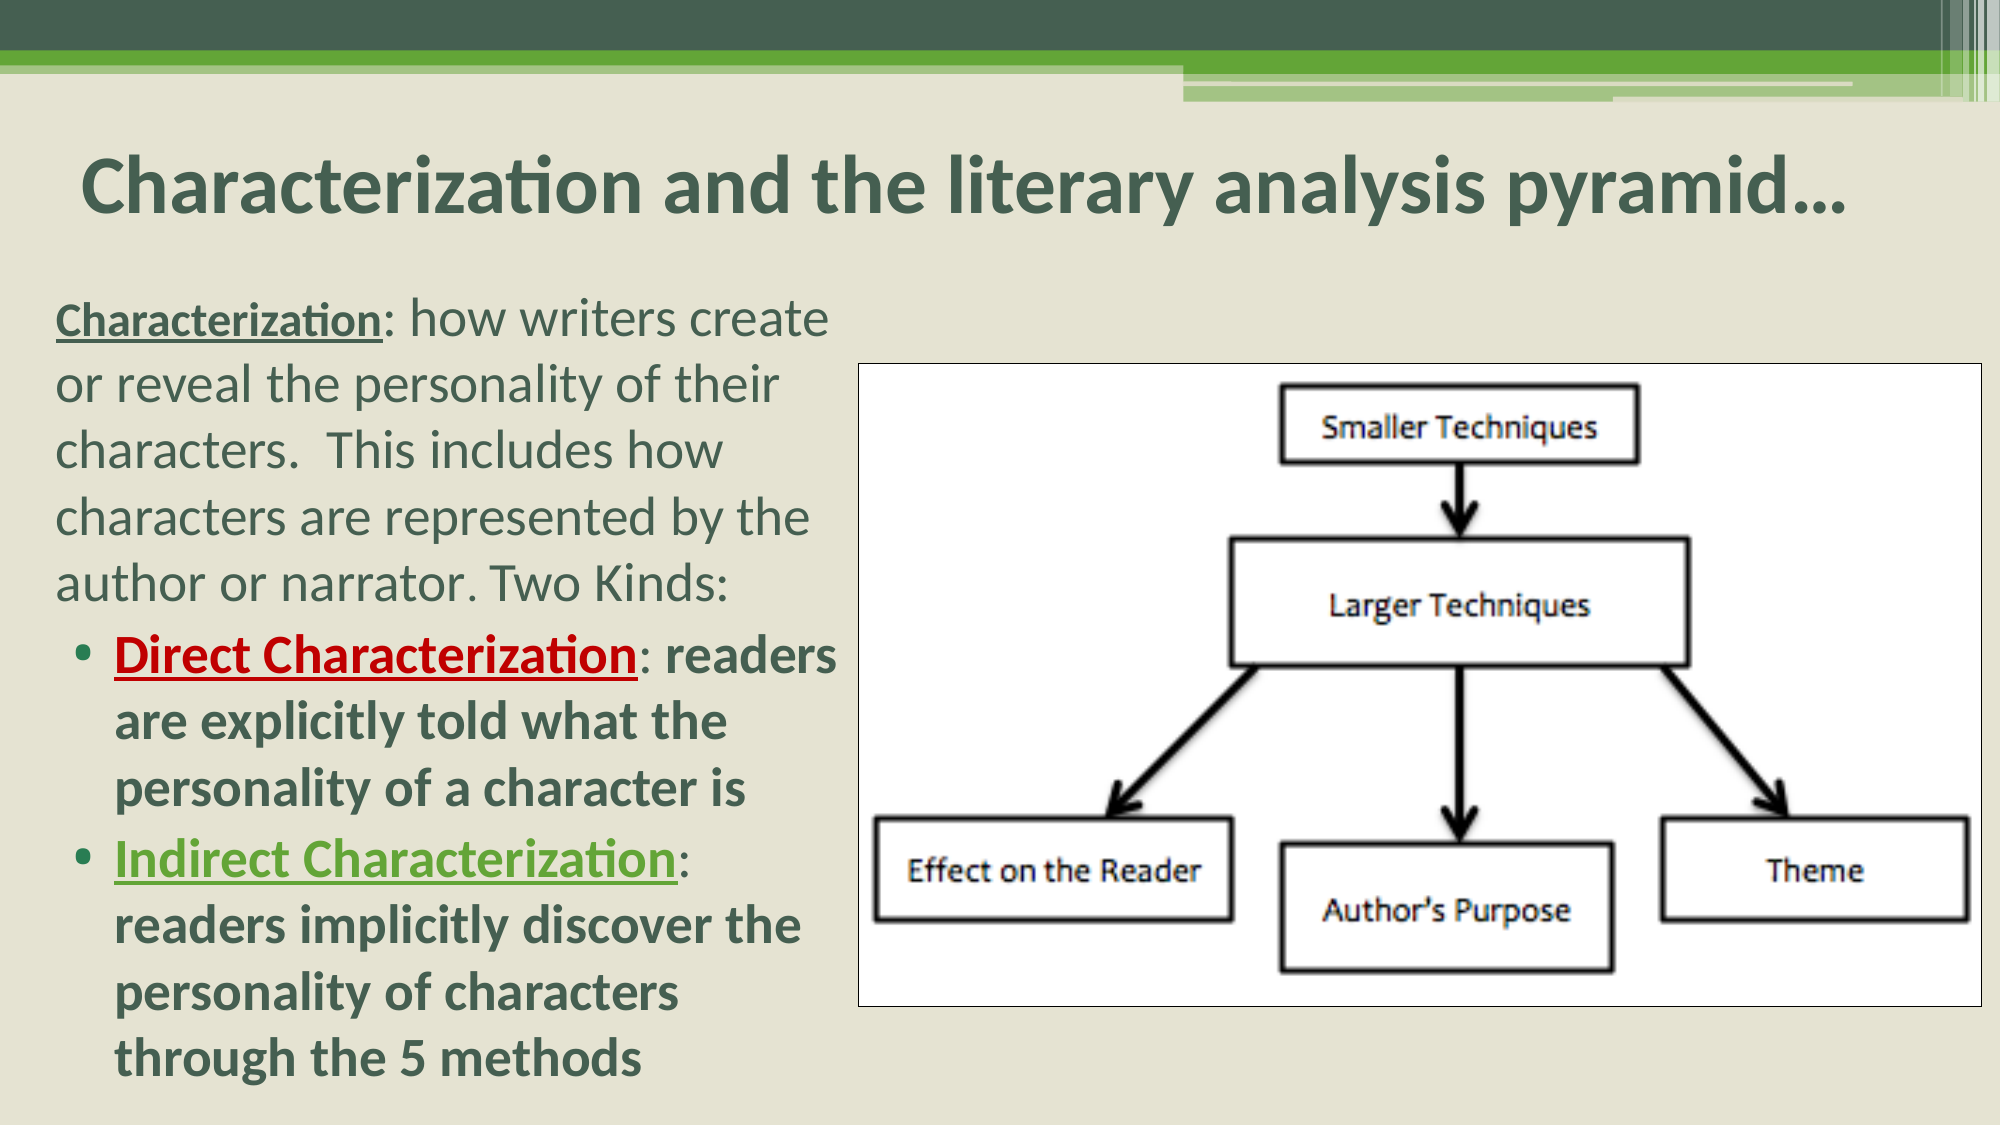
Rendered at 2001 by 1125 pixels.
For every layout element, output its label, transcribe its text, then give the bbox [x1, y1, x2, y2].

list Characterization: how writers create or reveal the personality of their characters. This includes how characters are represented by the author or narrator. Two Kinds: Direct Characterization: readers are explicitly told what the personality of a character is Indirect Characterization: readers implicitly discover the personality of characters through the 5 methods [41, 273, 859, 1125]
picture [858, 363, 1982, 1007]
title Characterization and the literary analysis pyramid… [66, 86, 1909, 274]
